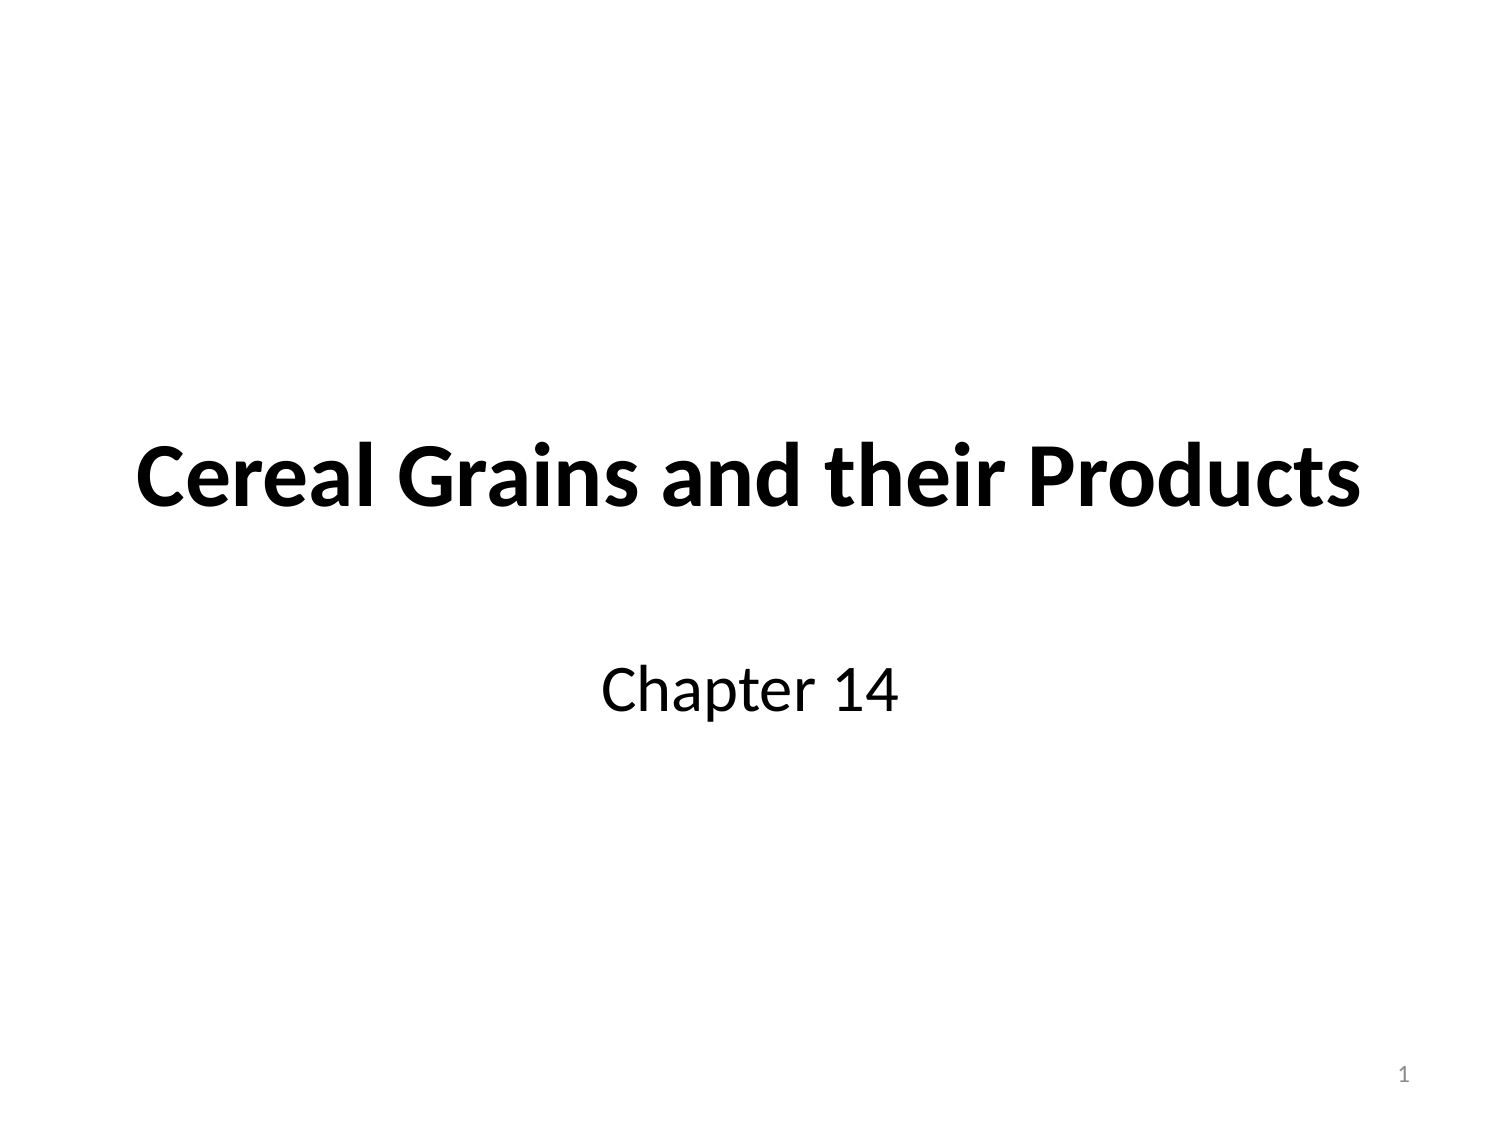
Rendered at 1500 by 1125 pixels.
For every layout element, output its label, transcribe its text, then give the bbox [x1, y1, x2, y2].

title Cereal Grains and their Products [112, 349, 1388, 591]
slide_number 1 [1074, 1042, 1425, 1103]
subtitle Chapter 14 [225, 637, 1275, 925]
